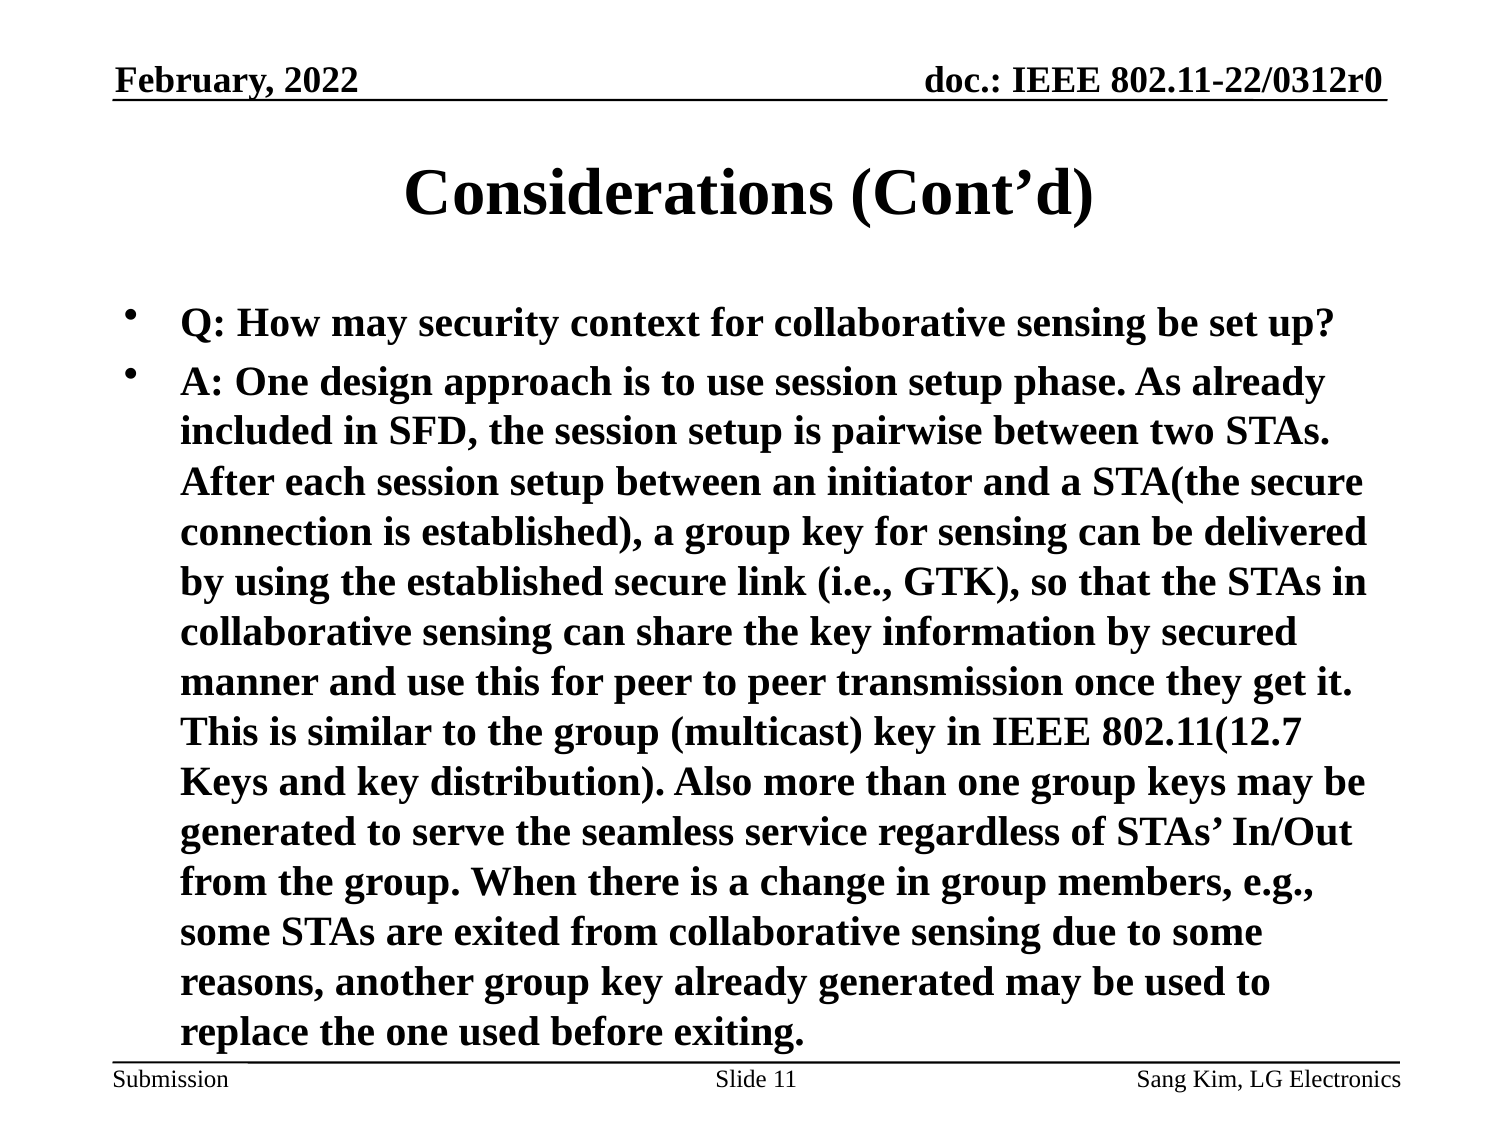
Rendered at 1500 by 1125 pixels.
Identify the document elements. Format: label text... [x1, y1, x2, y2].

list Q: How may security context for collaborative sensing be set up? A: One design approach is to use session setup phase. As already included in SFD, the session setup is pairwise between two STAs. After each session setup between an initiator and a STA(the secure connection is established), a group key for sensing can be delivered by using the established secure link (i.e., GTK), so that the STAs in collaborative sensing can share the key information by secured manner and use this for peer to peer transmission once they get it. This is similar to the group (multicast) key in IEEE 802.11(12.7 Keys and key distribution). Also more than one group keys may be generated to serve the seamless service regardless of STAs’ In/Out from the group. When there is a change in group members, e.g., some STAs are exited from collaborative sensing due to some reasons, another group key already generated may be used to replace the one used before exiting. [108, 287, 1384, 1063]
footer Sang Kim, LG Electronics [1132, 1061, 1402, 1093]
text_box February, 2022 [115, 54, 360, 100]
title Considerations (Cont’d) [112, 112, 1388, 263]
slide_number Slide 11 [712, 1061, 800, 1093]
